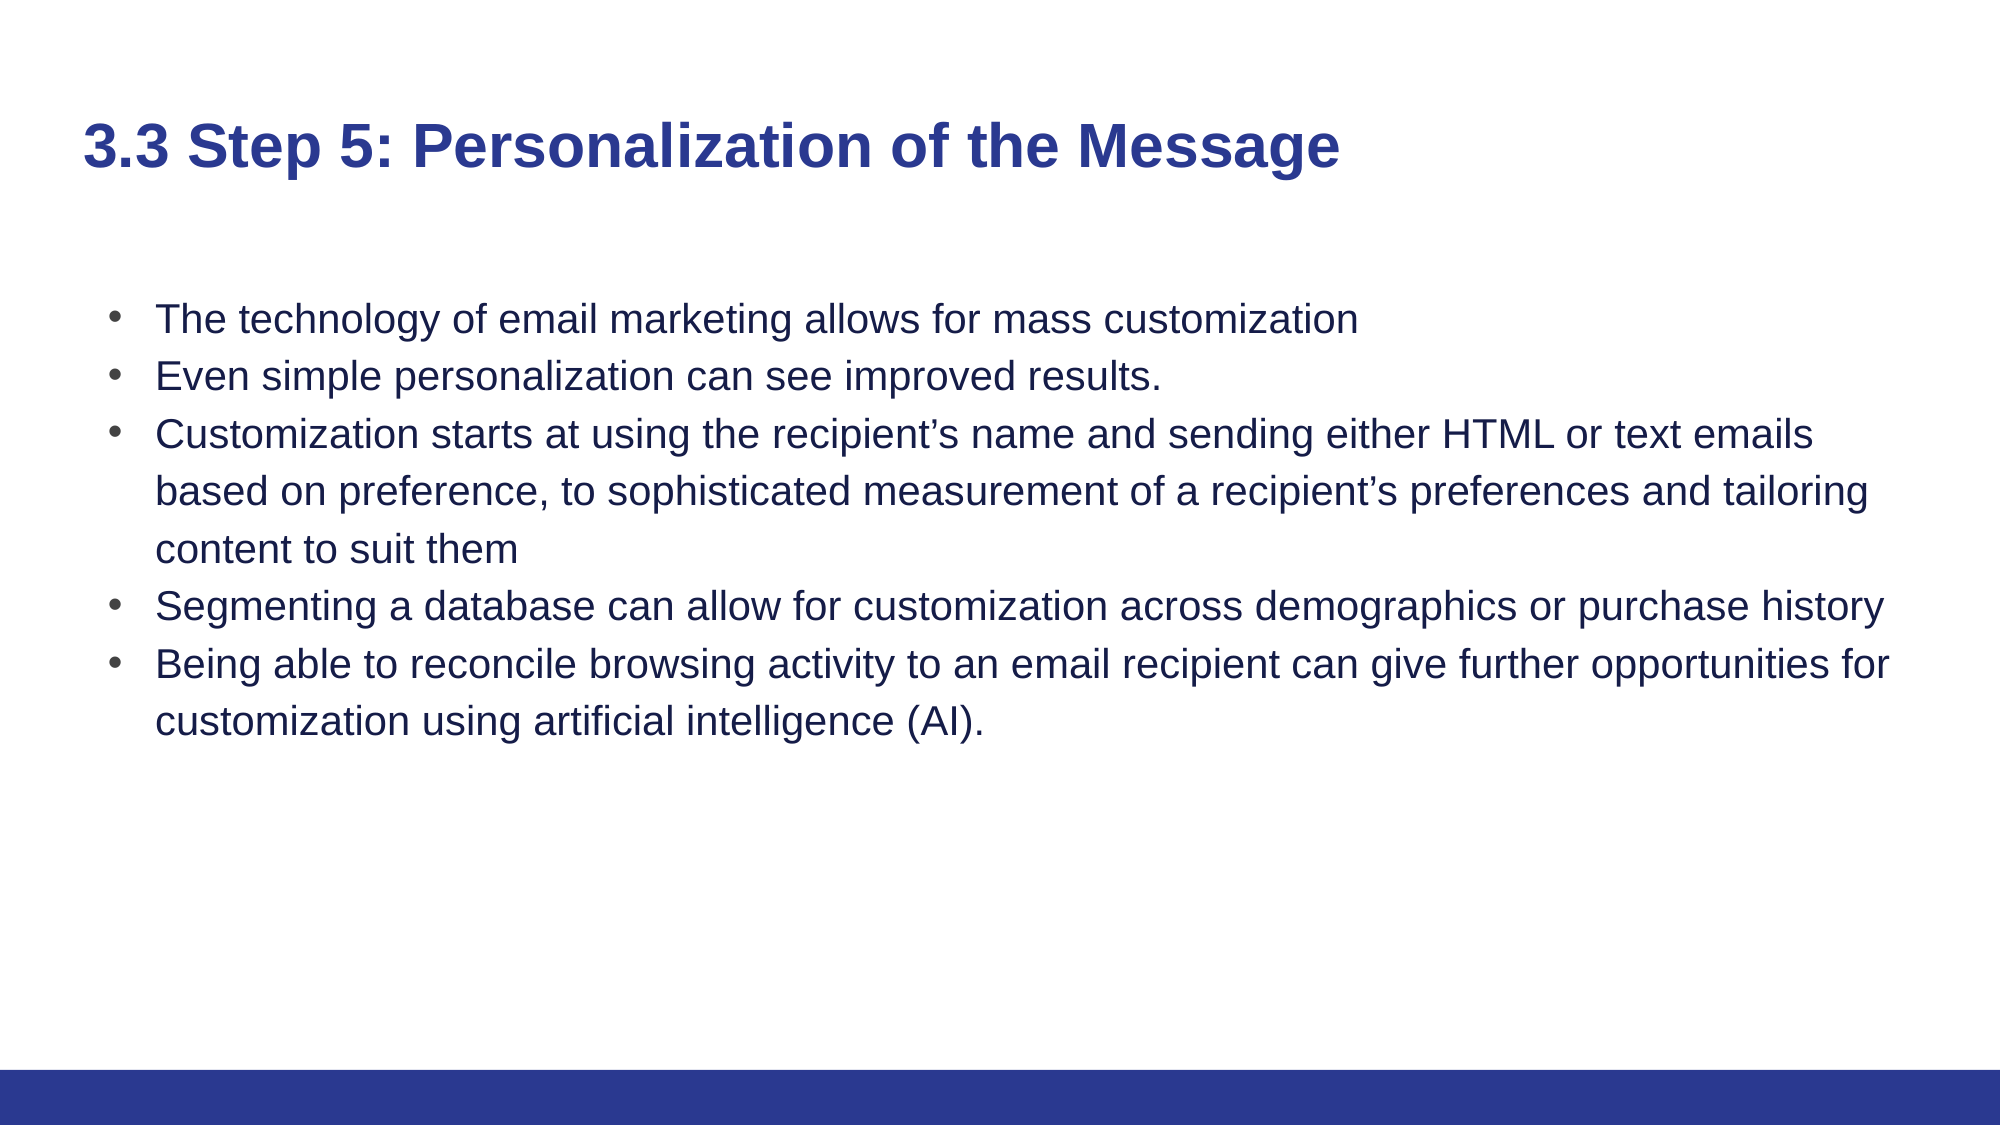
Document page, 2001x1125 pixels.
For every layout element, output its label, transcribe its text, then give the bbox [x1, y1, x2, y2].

list The technology of email marketing allows for mass customization Even simple personalization can see improved results. Customization starts at using the recipient’s name and sending either HTML or text emails based on preference, to sophisticated measurement of a recipient’s preferences and tailoring content to suit them Segmenting a database can allow for customization across demographics or purchase history Being able to reconcile browsing activity to an email recipient can give further opportunities for customization using artificial intelligence (AI). [68, 268, 1932, 1036]
title 3.3 Step 5: Personalization of the Message [68, 89, 1932, 223]
